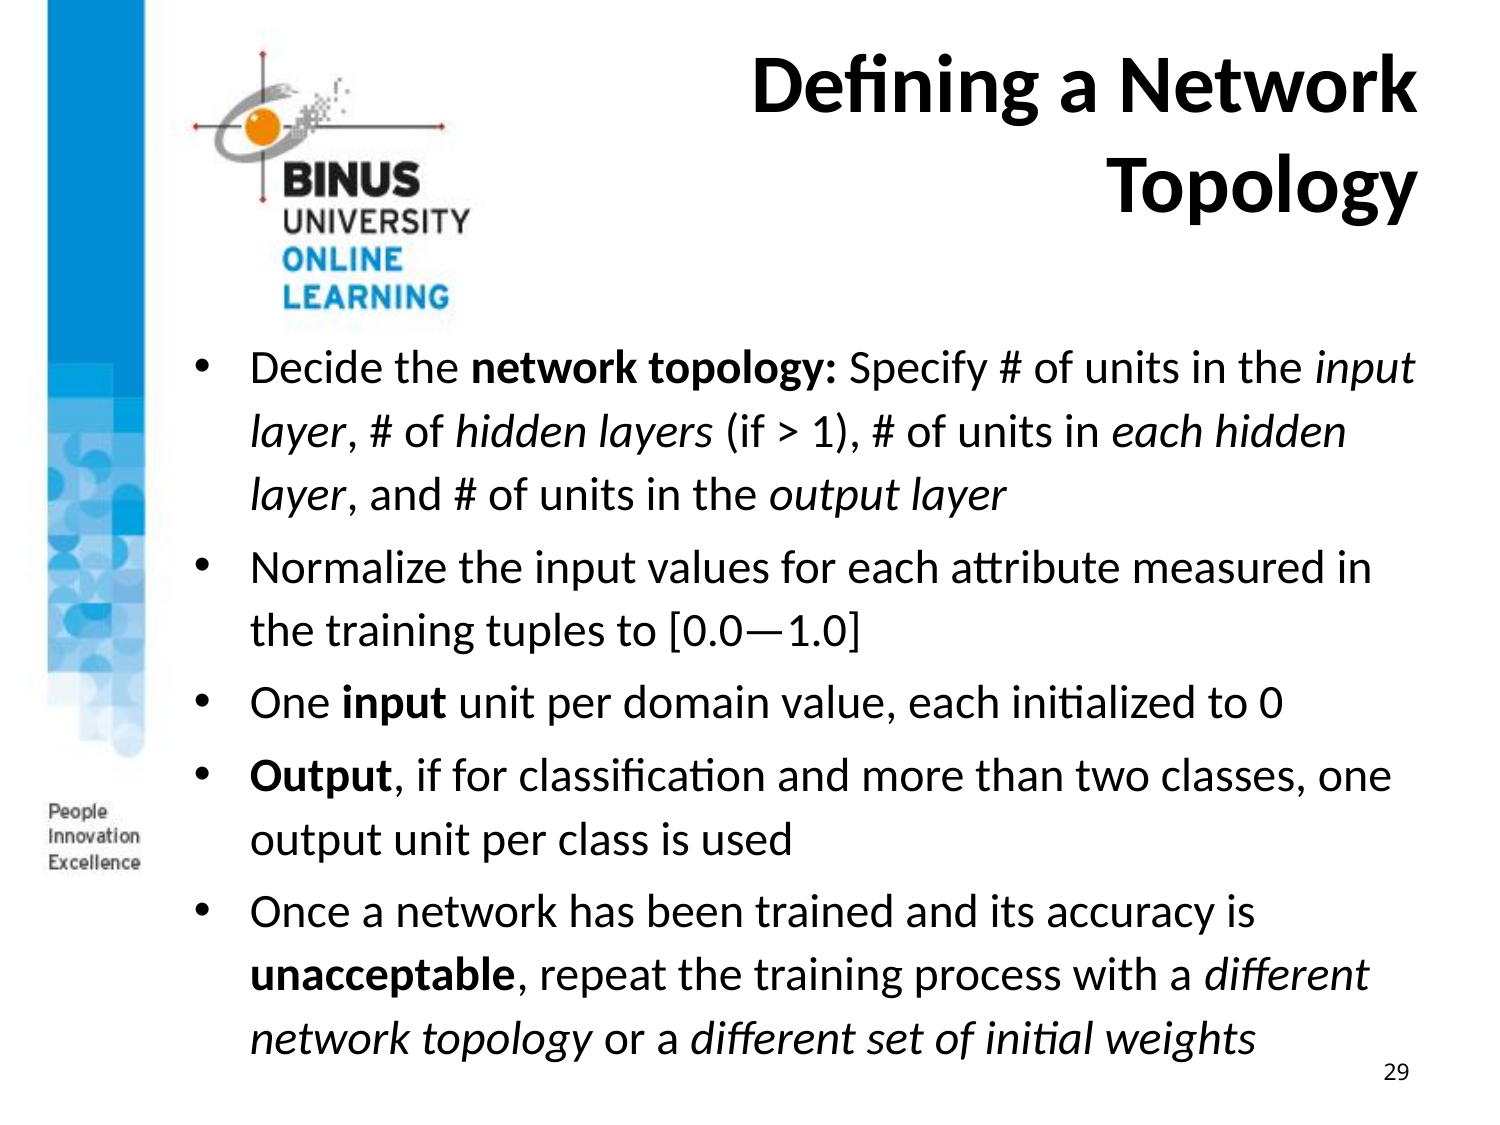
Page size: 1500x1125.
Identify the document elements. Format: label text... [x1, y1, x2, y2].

picture [0, 0, 1500, 1125]
list Decide the network topology: Specify # of units in the input layer, # of hidden layers (if > 1), # of units in each hidden layer, and # of units in the output layer Normalize the input values for each attribute measured in the training tuples to [0.0—1.0] One input unit per domain value, each initialized to 0 Output, if for classification and more than two classes, one output unit per class is used Once a network has been trained and its accuracy is unacceptable, repeat the training process with a different network topology or a different set of initial weights [178, 322, 1463, 1125]
title Defining a Network Topology [462, 79, 1435, 180]
